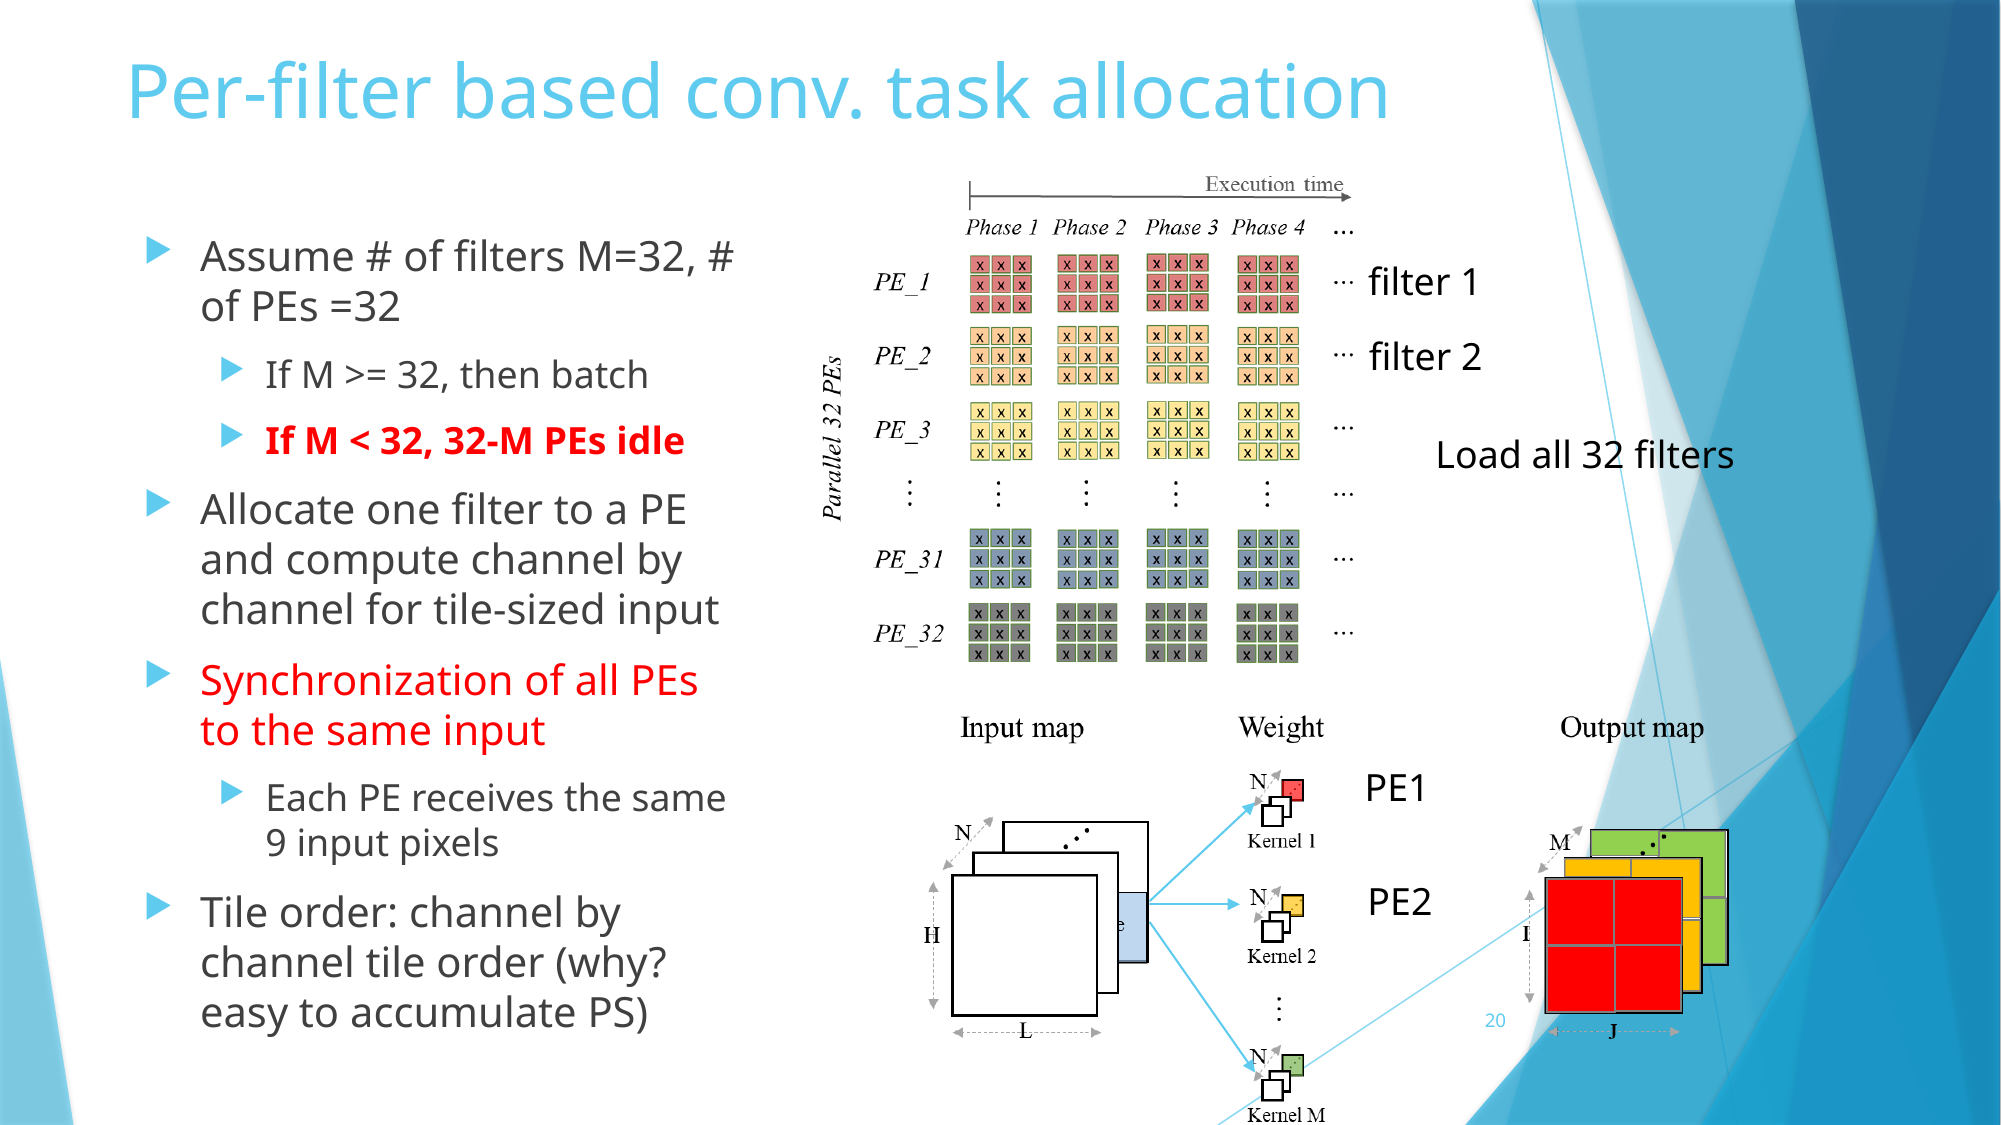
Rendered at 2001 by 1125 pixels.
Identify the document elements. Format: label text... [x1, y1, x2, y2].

list Assume # of filters M=32, # of PEs =32 If M >= 32, then batch If M < 32, 32-M PEs idle Allocate one filter to a PE and compute channel by channel for tile-sized input Synchronization of all PEs to the same input Each PE receives the same 9 input pixels Tile order: channel by channel tile order (why? easy to accumulate PS) [128, 222, 752, 1043]
title Per-filter based conv. task allocation [110, 36, 1521, 253]
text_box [1149, 921, 1256, 1073]
picture [804, 162, 1382, 670]
text_box filter 2 [1386, 326, 1521, 386]
picture [909, 696, 1729, 1125]
text_box filter 1 [1386, 250, 1497, 311]
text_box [1149, 801, 1256, 902]
text_box Load all 32 filters [1420, 423, 1750, 484]
